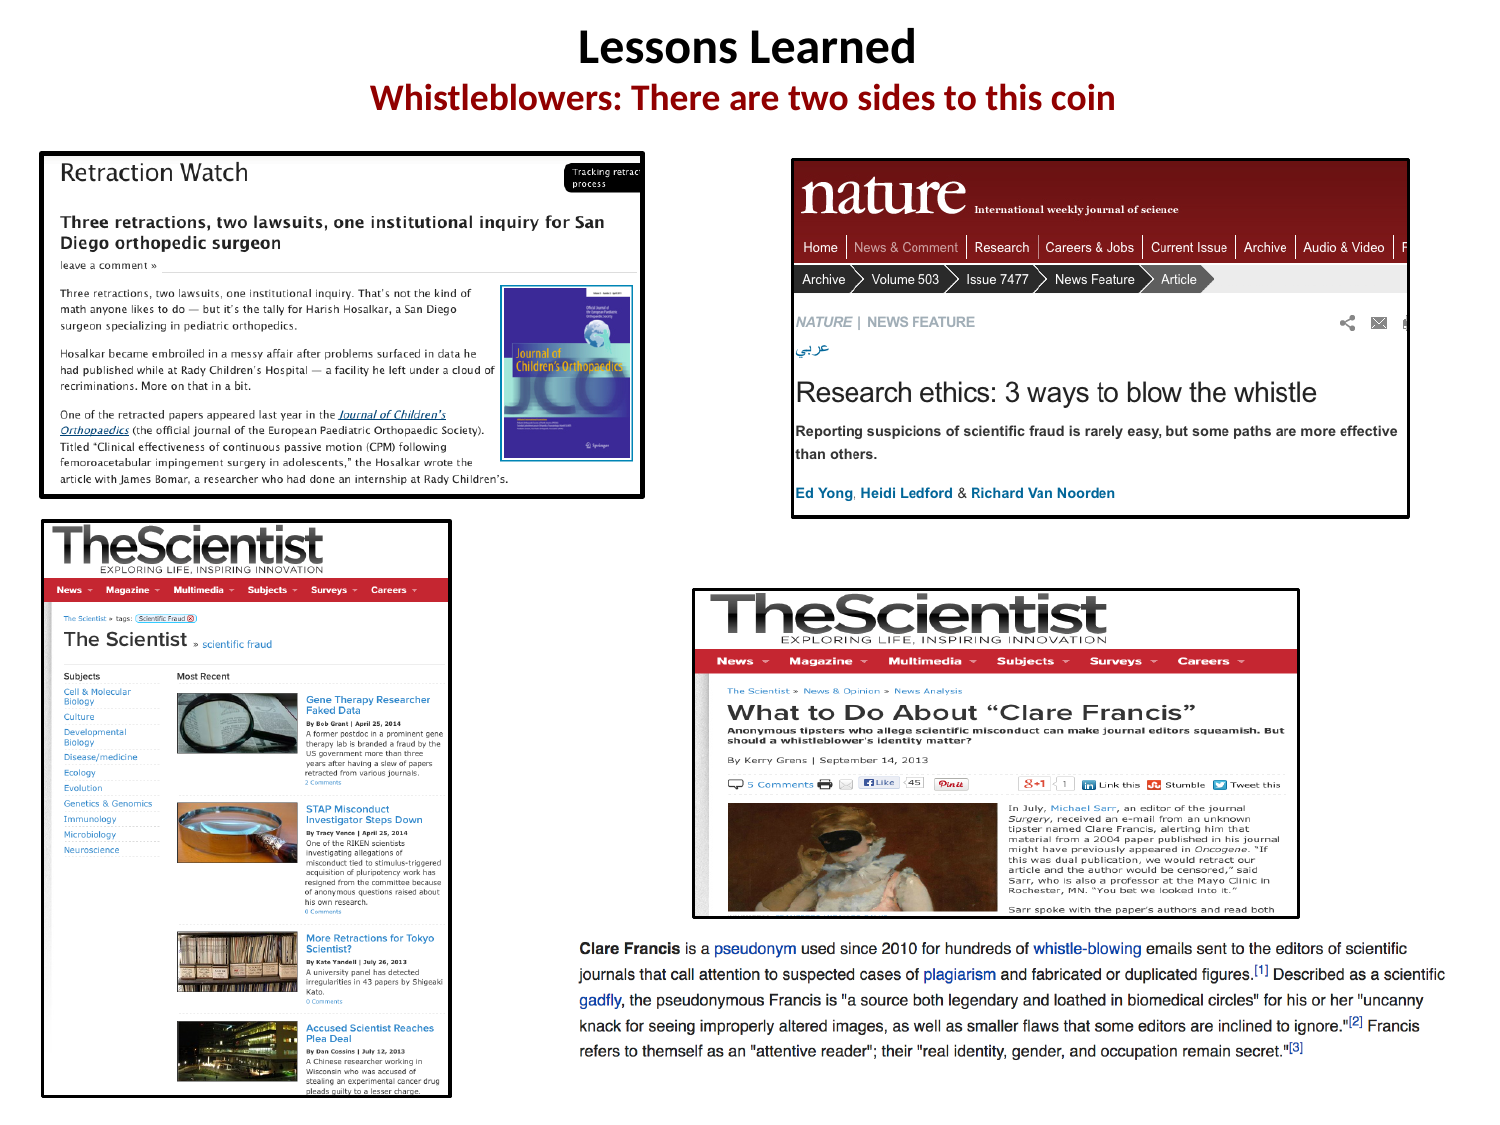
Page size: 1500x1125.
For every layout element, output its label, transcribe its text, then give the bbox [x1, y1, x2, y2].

picture [694, 590, 1298, 917]
picture [43, 522, 449, 1096]
picture [43, 155, 641, 495]
picture [793, 160, 1407, 516]
text_box Lessons Learned Whistleblowers: There are two sides to this coin [56, 5, 1440, 126]
picture [570, 931, 1458, 1073]
